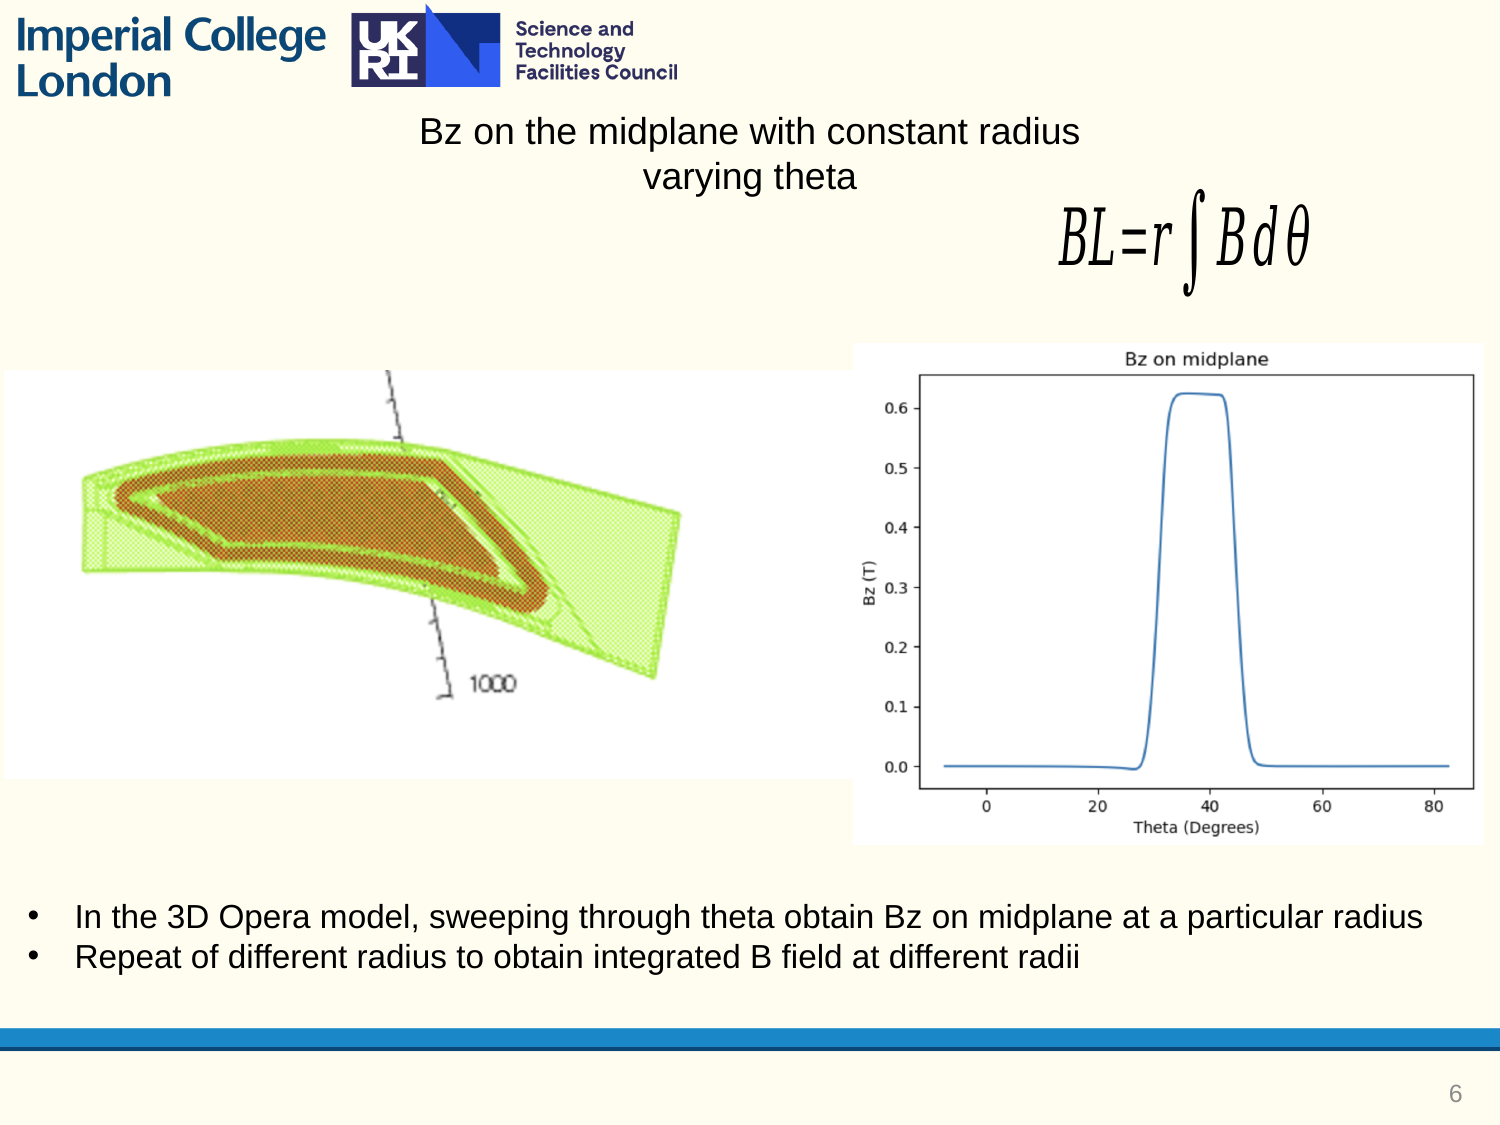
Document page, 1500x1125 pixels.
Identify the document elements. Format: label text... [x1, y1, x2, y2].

text_box In the 3D Opera model, sweeping through theta obtain Bz on midplane at a particular radius Repeat of different radius to obtain integrated B field at different radii [12, 887, 1441, 1068]
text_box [264, 342, 412, 771]
text_box Bz on the midplane with constant radius varying theta [359, 100, 1141, 205]
picture [0, 0, 1500, 1108]
slide_number 6 [1140, 1062, 1478, 1122]
